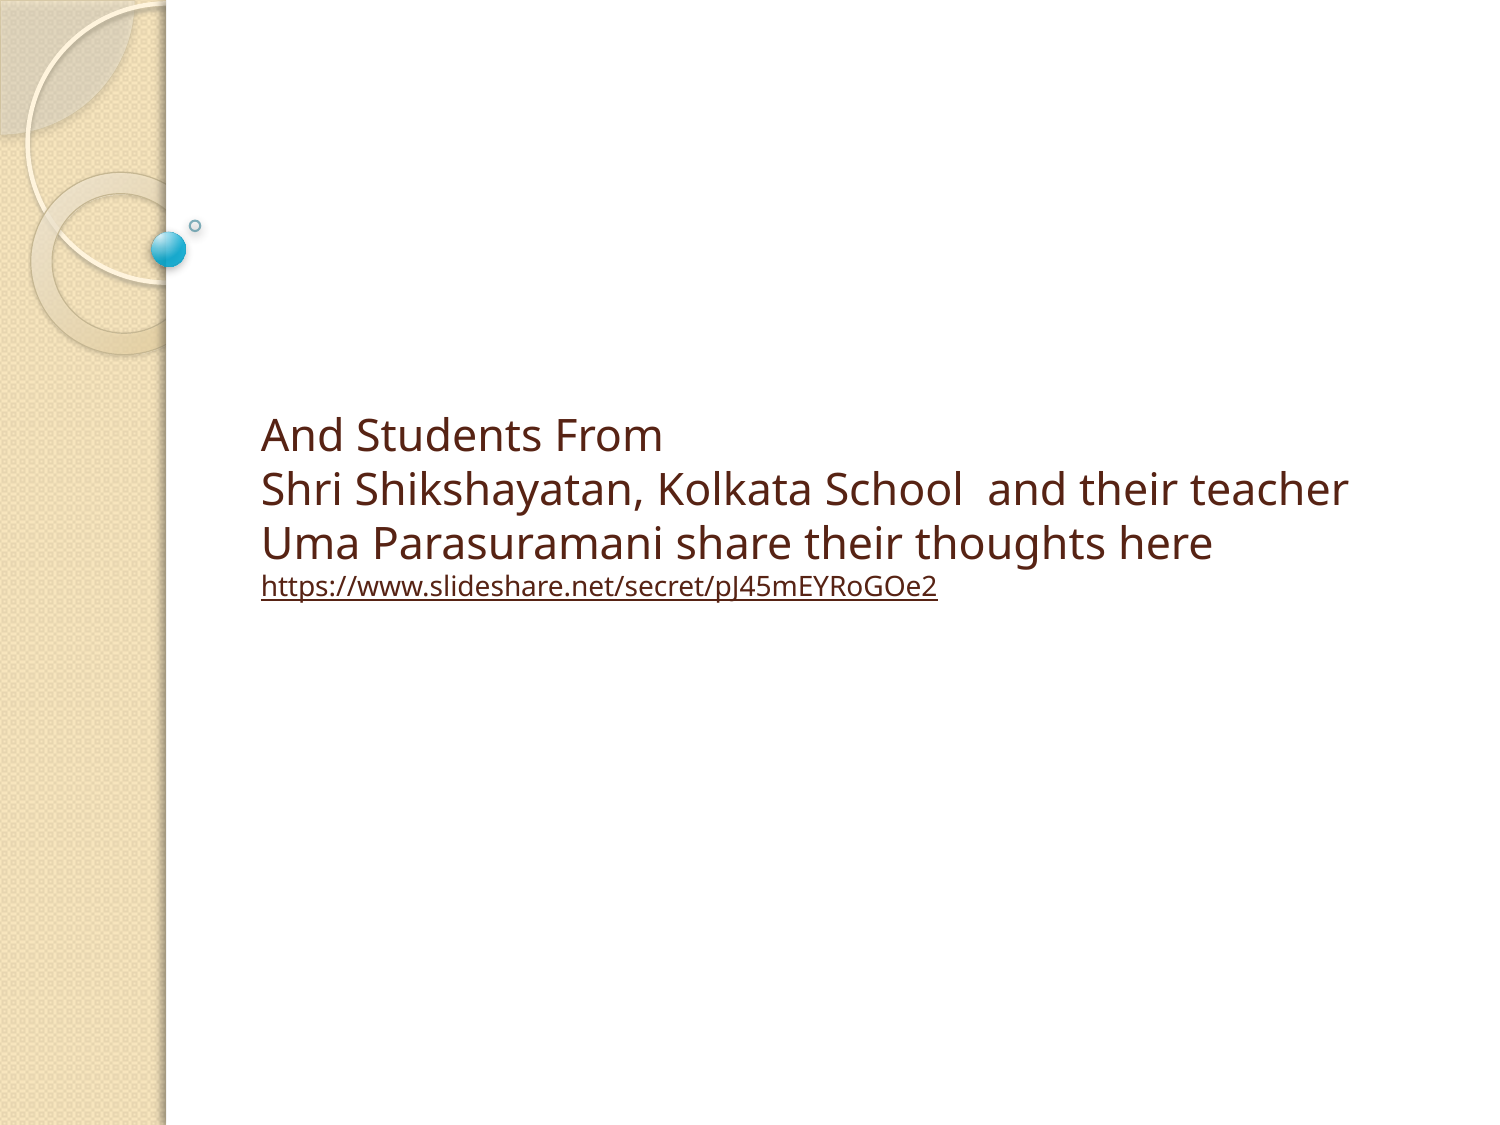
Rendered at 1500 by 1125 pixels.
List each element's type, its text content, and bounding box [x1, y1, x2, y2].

title And Students From Shri Shikshayatan, Kolkata School and their teacher Uma Parasuramani share their thoughts here https://www.slideshare.net/secret/pJ45mEYRoGOe2 [246, 398, 1450, 668]
